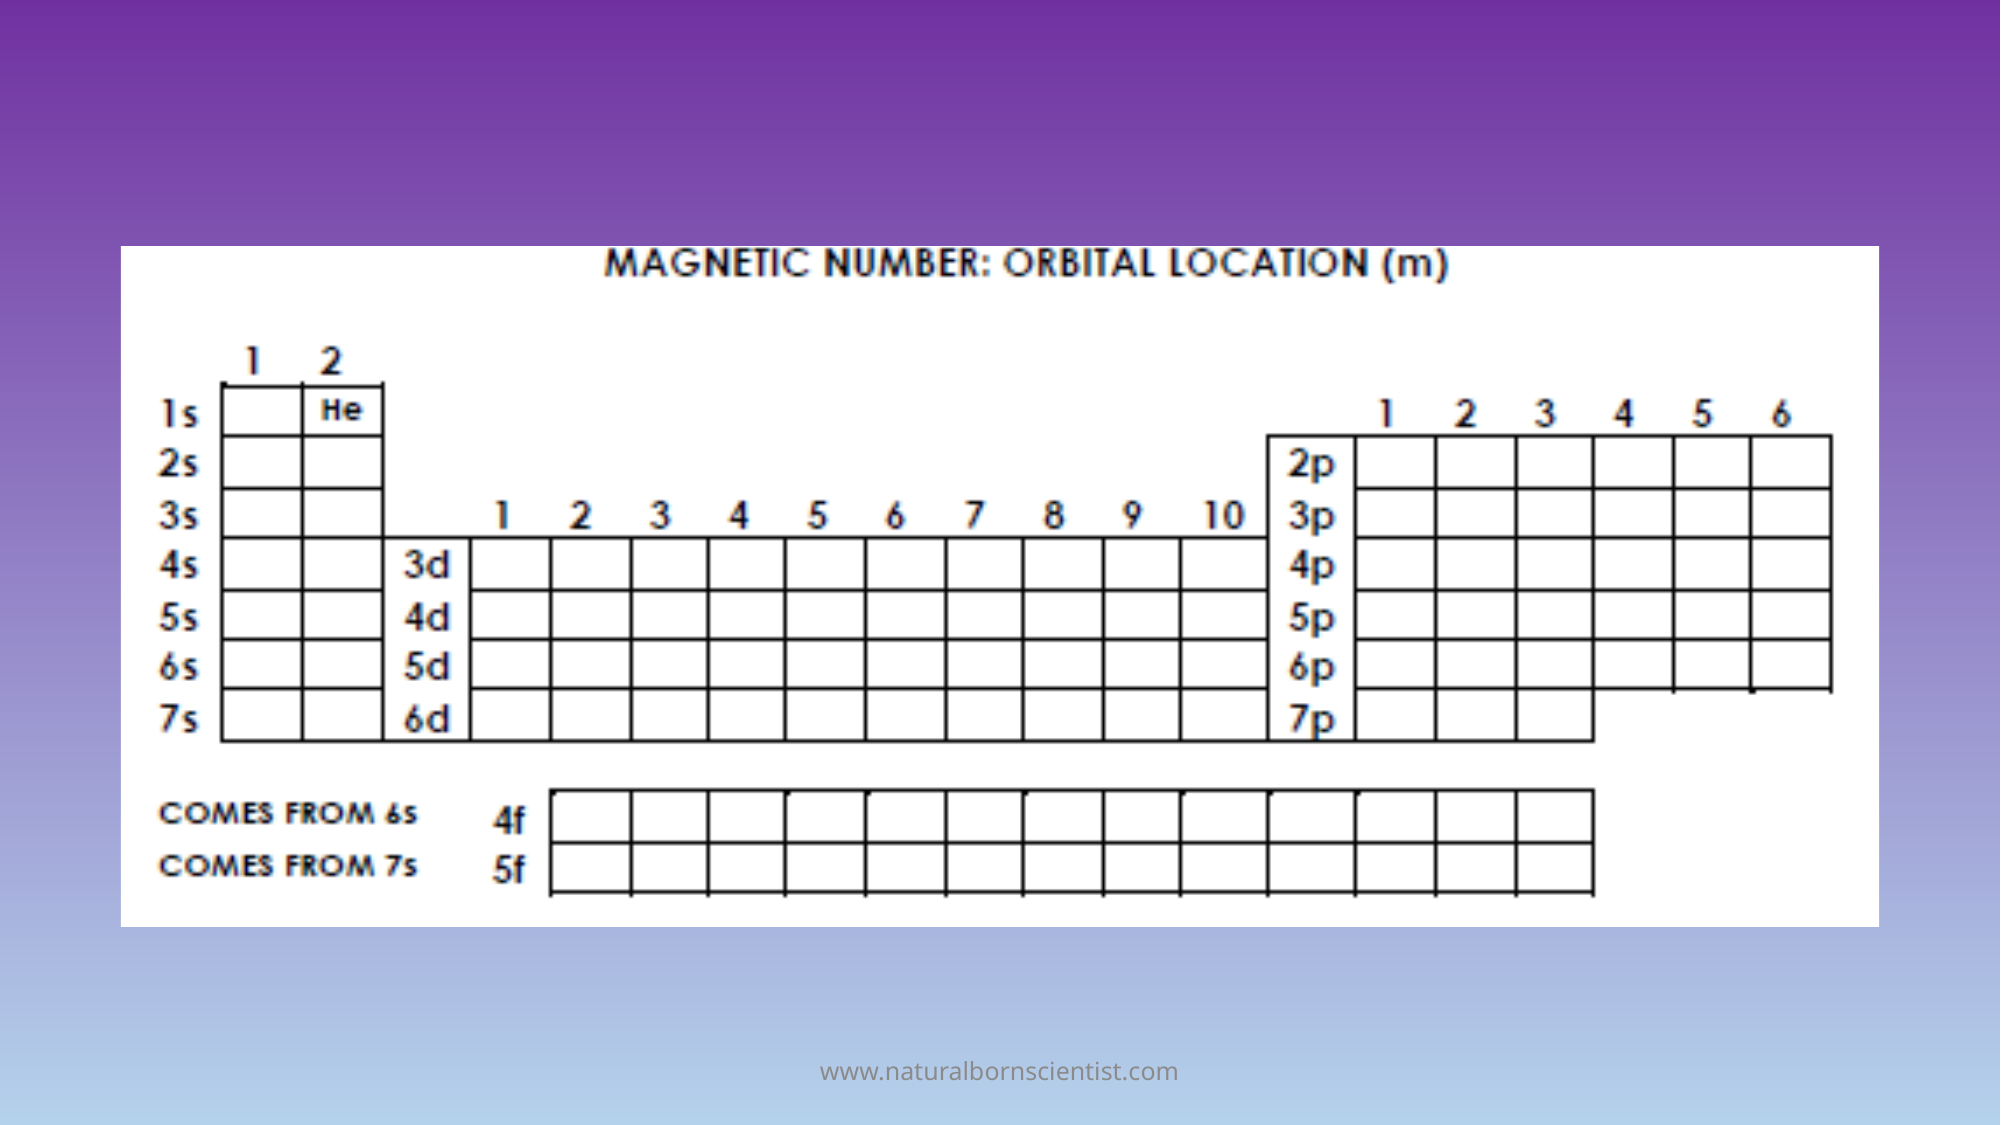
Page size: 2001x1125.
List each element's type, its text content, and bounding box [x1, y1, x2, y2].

picture [120, 246, 1880, 927]
footer www.naturalbornscientist.com [662, 1042, 1338, 1103]
